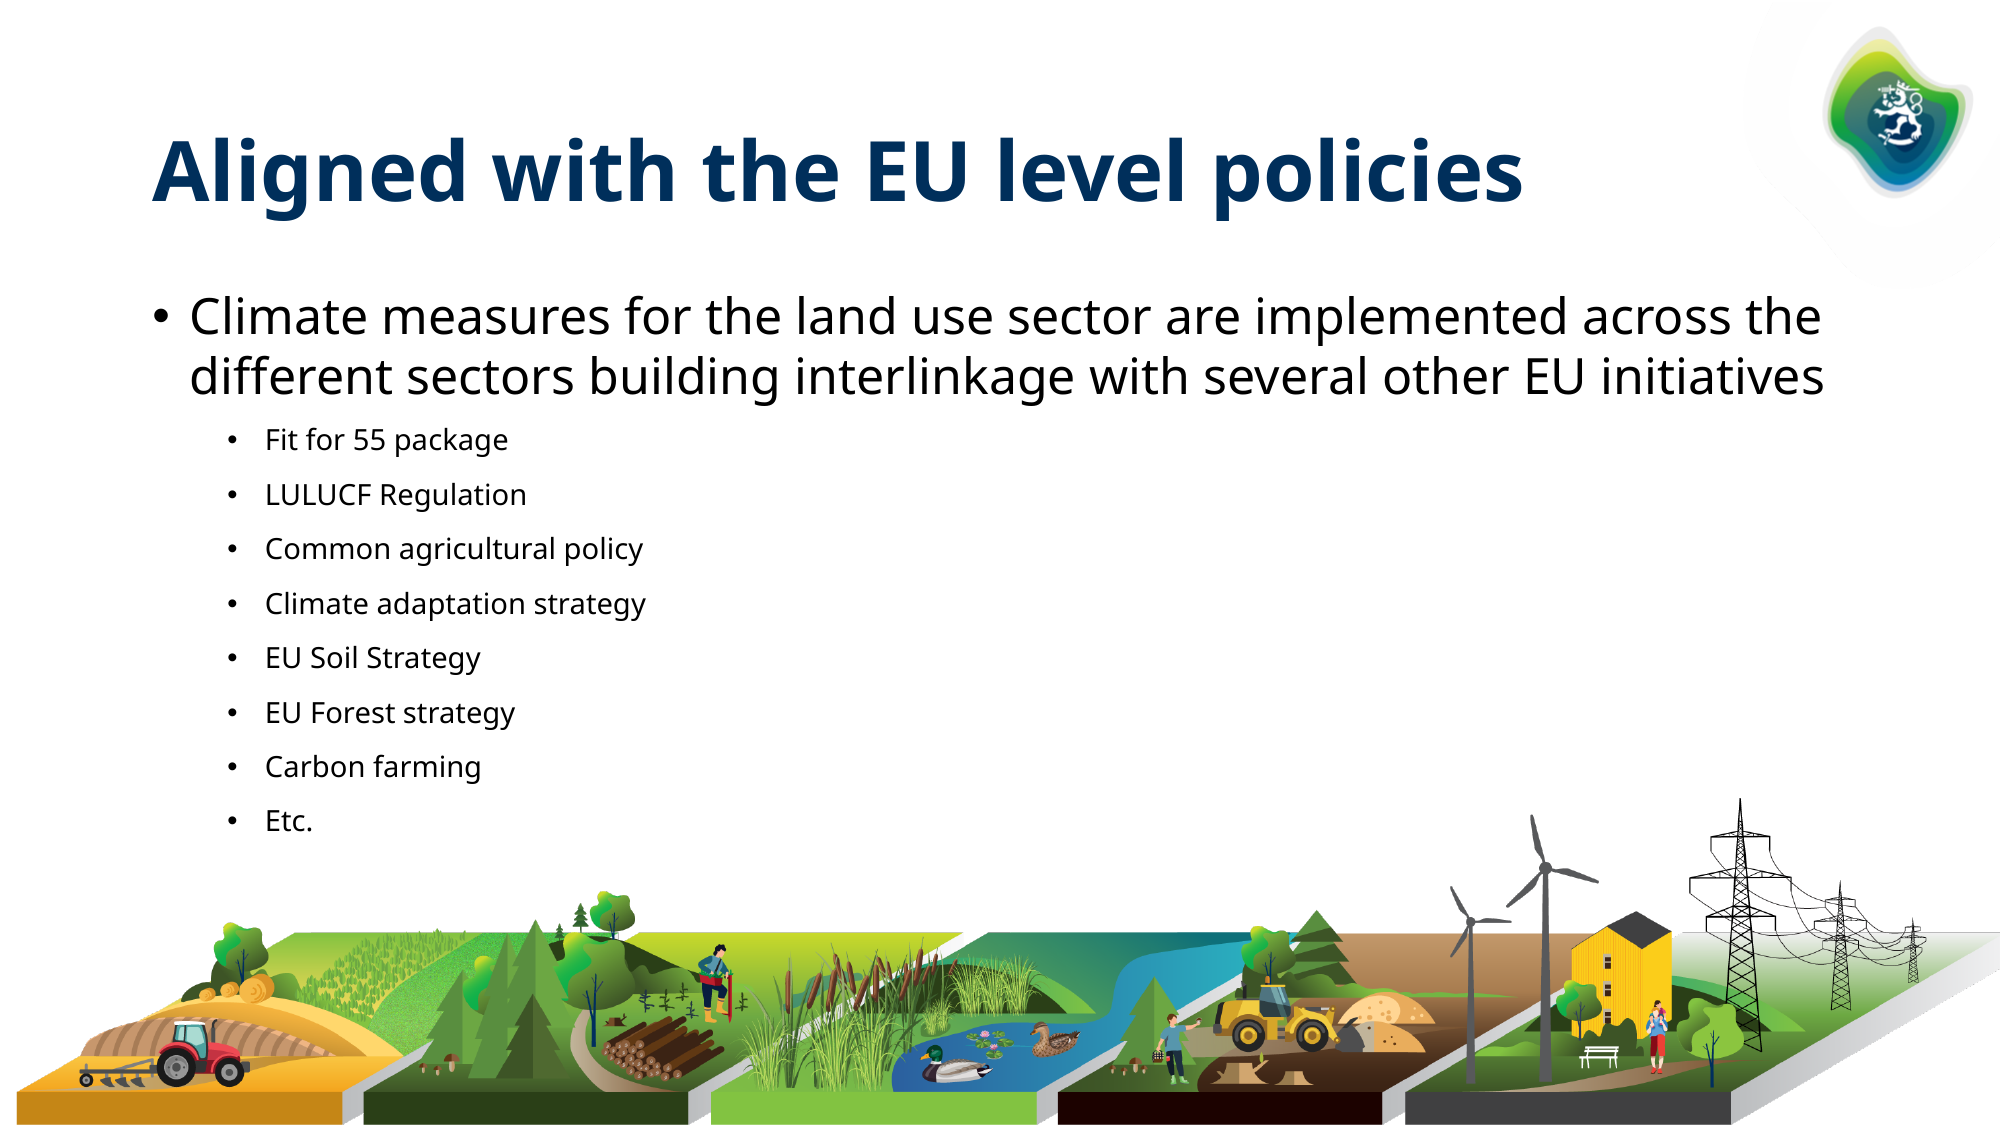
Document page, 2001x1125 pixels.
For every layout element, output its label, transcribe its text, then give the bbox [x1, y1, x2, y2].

picture [16, 798, 2000, 1125]
title Aligned with the EU level policies [137, 59, 1734, 277]
picture [1743, 2, 2000, 289]
list Climate measures for the land use sector are implemented across the different sectors building interlinkage with several other EU initiatives Fit for 55 package LULUCF Regulation Common agricultural policy Climate adaptation strategy EU Soil Strategy EU Forest strategy Carbon farming Etc. [137, 277, 1863, 798]
